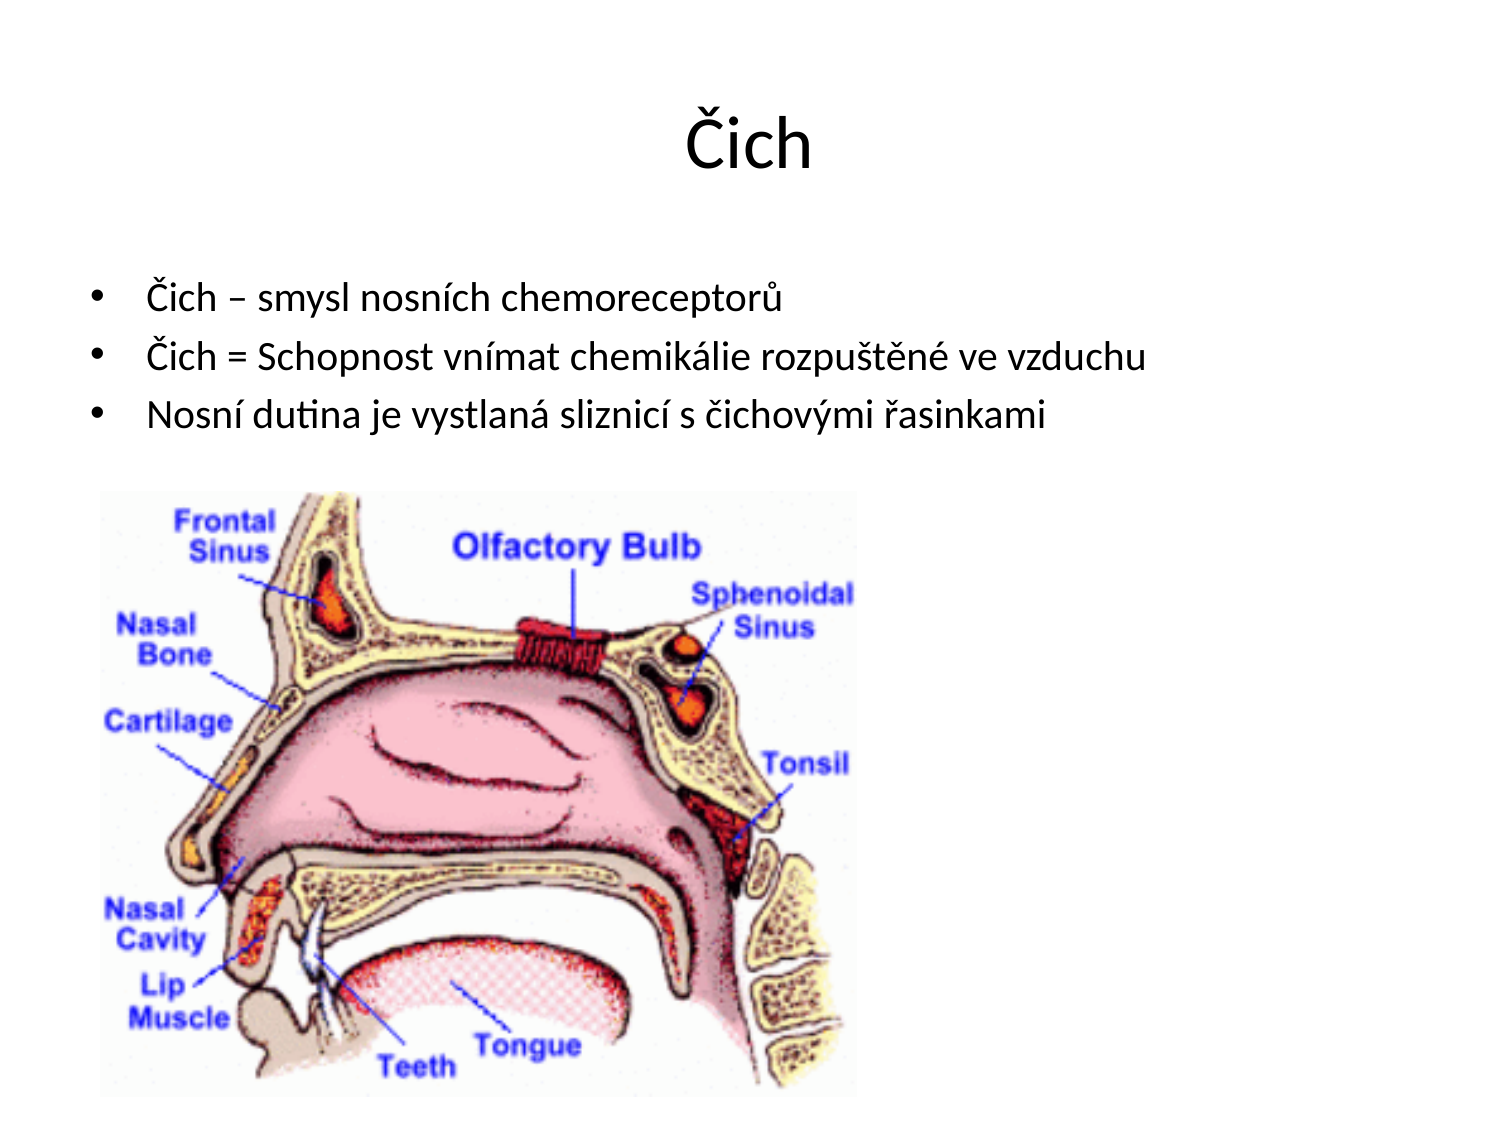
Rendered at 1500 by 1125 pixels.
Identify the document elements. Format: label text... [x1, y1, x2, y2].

title Čich [75, 45, 1425, 233]
list Čich – smysl nosních chemoreceptorů Čich = Schopnost vnímat chemikálie rozpuštěné ve vzduchu Nosní dutina je vystlaná sliznicí s čichovými řasinkami [75, 262, 1425, 1005]
picture [100, 491, 857, 1097]
